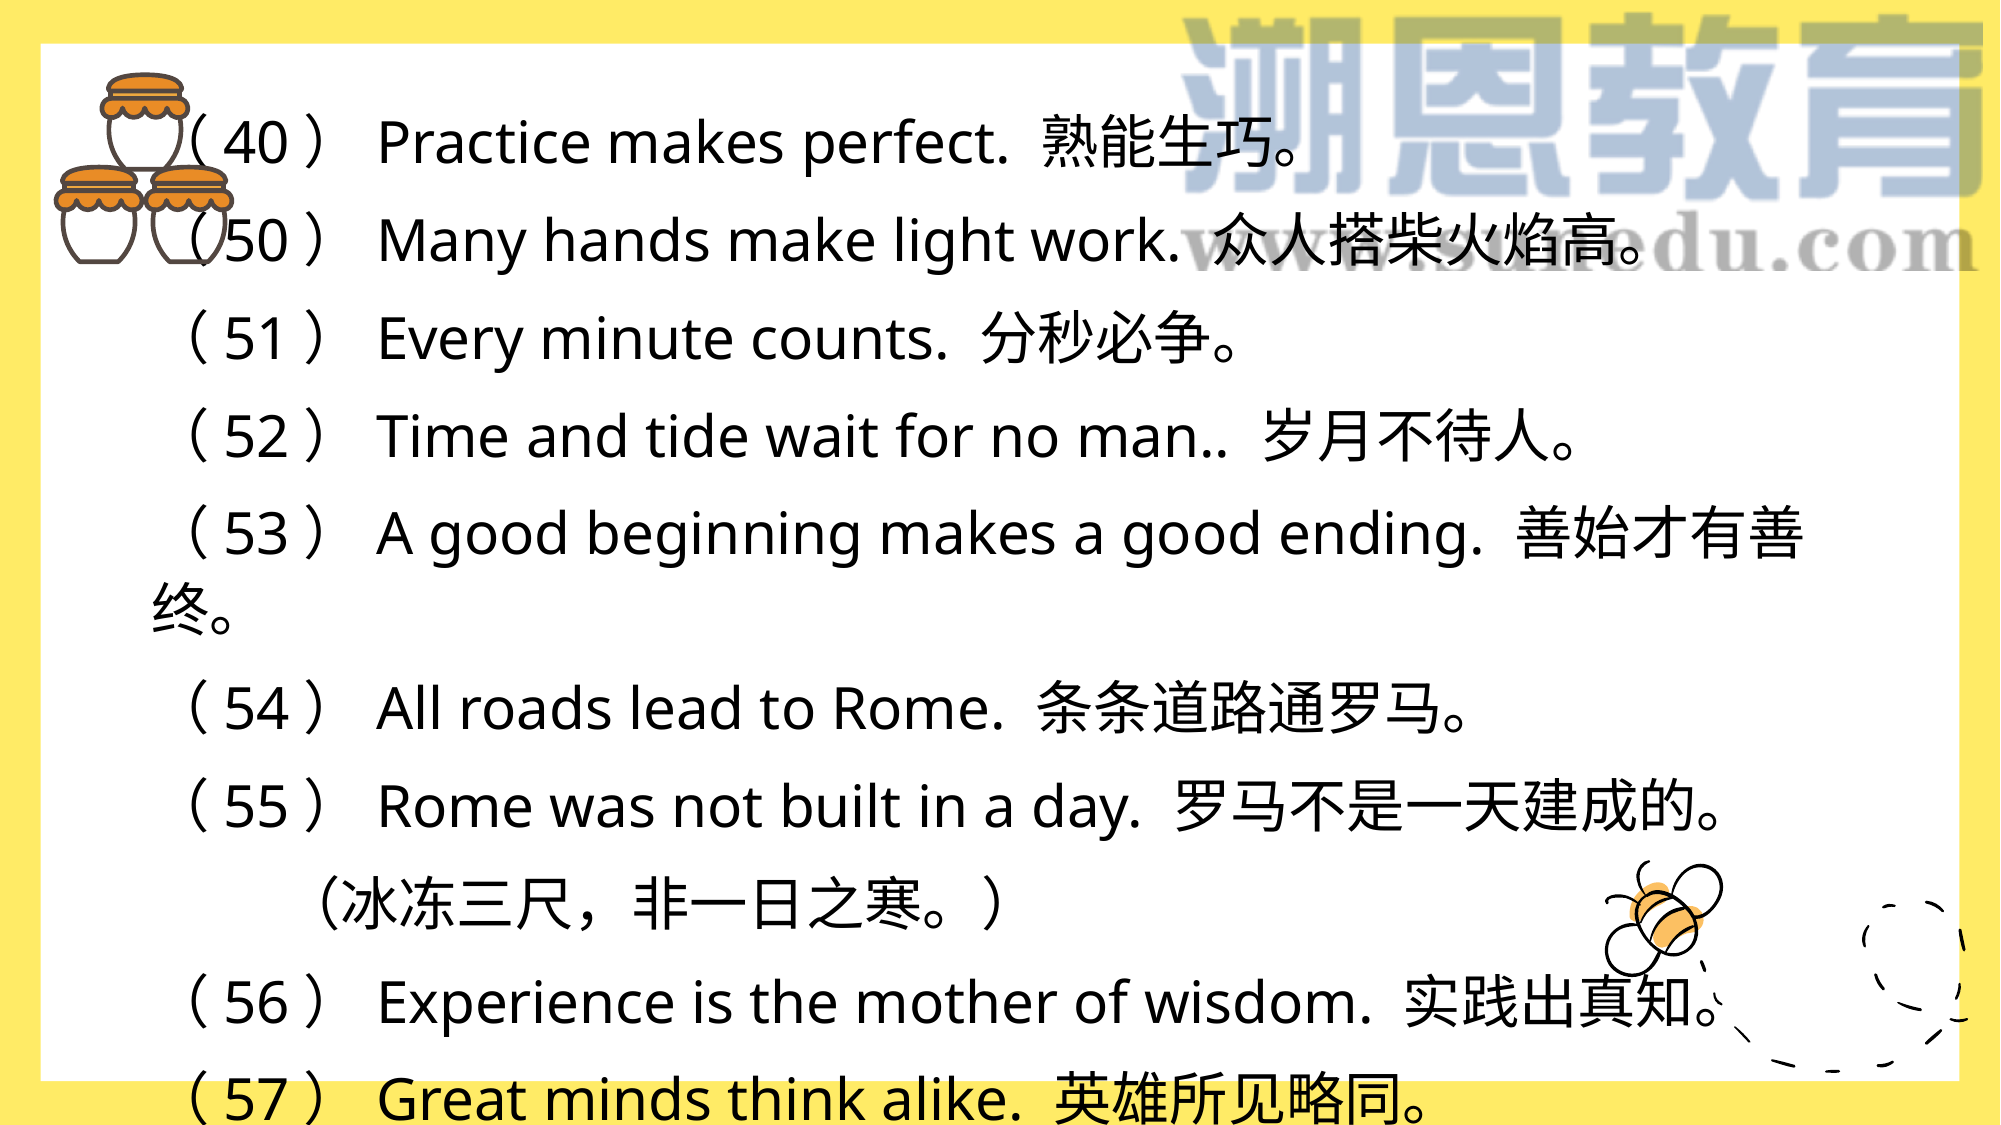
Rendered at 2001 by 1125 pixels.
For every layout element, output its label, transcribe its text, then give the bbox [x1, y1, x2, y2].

picture [1604, 739, 2000, 1073]
list （40）Practice makes perfect. 熟能生巧。 （50）Many hands make light work. 众人搭柴火焰高。 （51）Every minute counts. 分秒必争。 （52）Time and tide wait for no man.. 岁月不待人。 （53）A good beginning makes a good ending. 善始才有善终。 （54）All roads lead to Rome. 条条道路通罗马。 （55）Rome was not built in a day. 罗马不是一天建成的。 （冰冻三尺，非一日之寒。） （56）Experience is the mother of wisdom. 实践出真知。 （57）Great minds think alike. 英雄所见略同。 [135, 90, 1862, 1056]
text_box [52, 74, 236, 262]
picture [1178, 10, 1983, 271]
